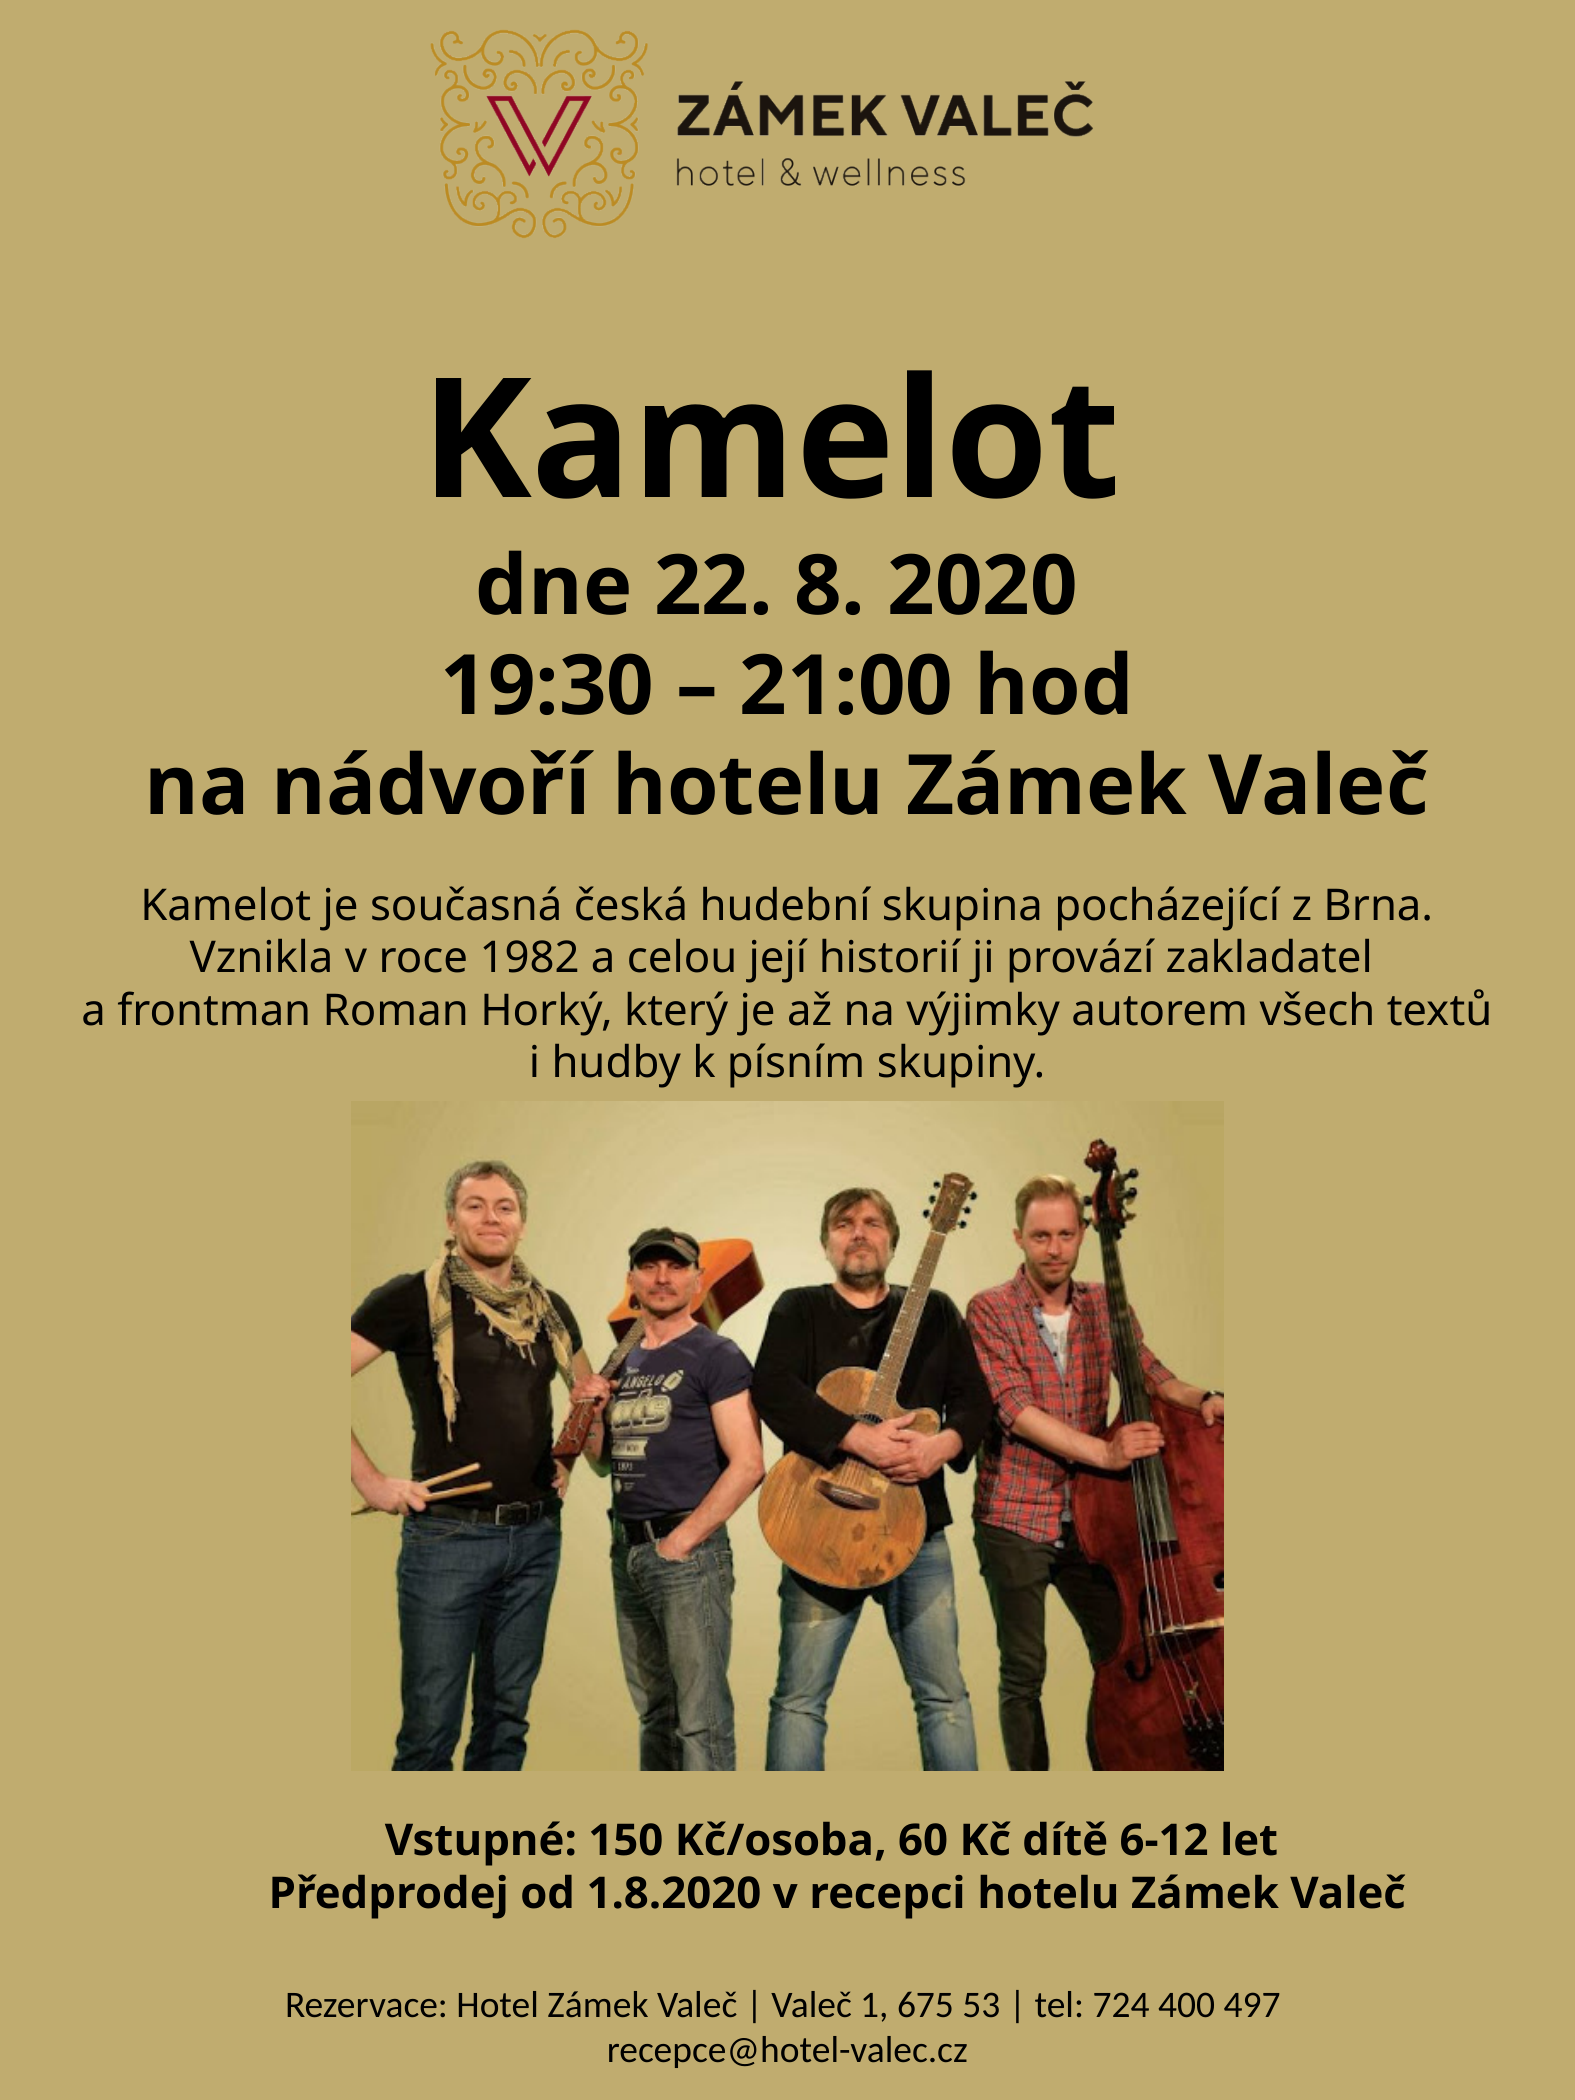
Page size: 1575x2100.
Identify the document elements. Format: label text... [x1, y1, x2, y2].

picture [406, 5, 1117, 262]
text_box Kamelot dne 22. 8. 2020 19:30 – 21:00 hod na nádvoří hotelu Zámek Valeč Kamelot je současná česká hudební skupina pocházející z Brna. Vznikla v roce 1982 a celou její historií ji provází zakladatel a frontman Roman Horký, který je až na výjimky autorem všech textů i hudby k písním skupiny. [66, 313, 1509, 1094]
text_box Rezervace: Hotel Zámek Valeč | Valeč 1, 675 53 | tel: 724 400 497 recepce@hotel-valec.cz [0, 1951, 1575, 2099]
text_box Vstupné: 150 Kč/osoba, 60 Kč dítě 6-12 let Předprodej od 1.8.2020 v recepci hotelu Zámek Valeč [208, 1804, 1467, 1925]
picture [351, 1101, 1224, 1772]
